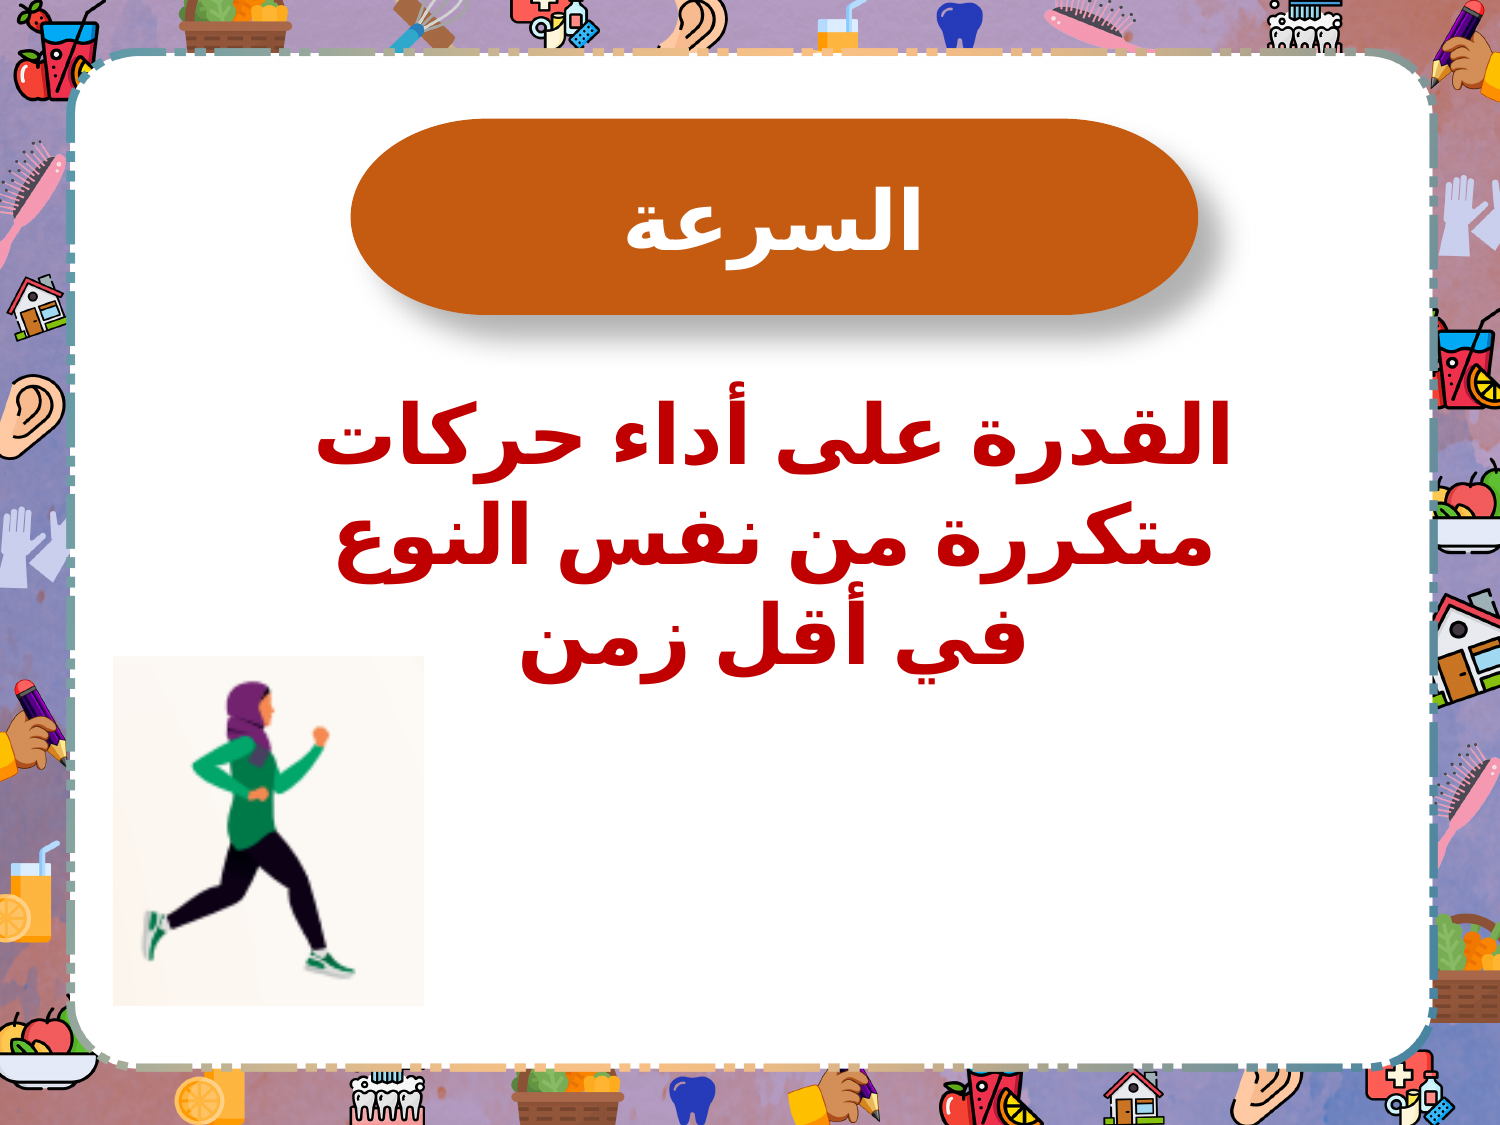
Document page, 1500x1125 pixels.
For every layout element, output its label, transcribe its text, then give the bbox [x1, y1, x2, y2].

text_box القدرة على أداء حركات متكررة من نفس النوع في أقل زمن [195, 403, 1353, 659]
text_box السرعة [350, 118, 1199, 315]
picture [0, 0, 1500, 1125]
